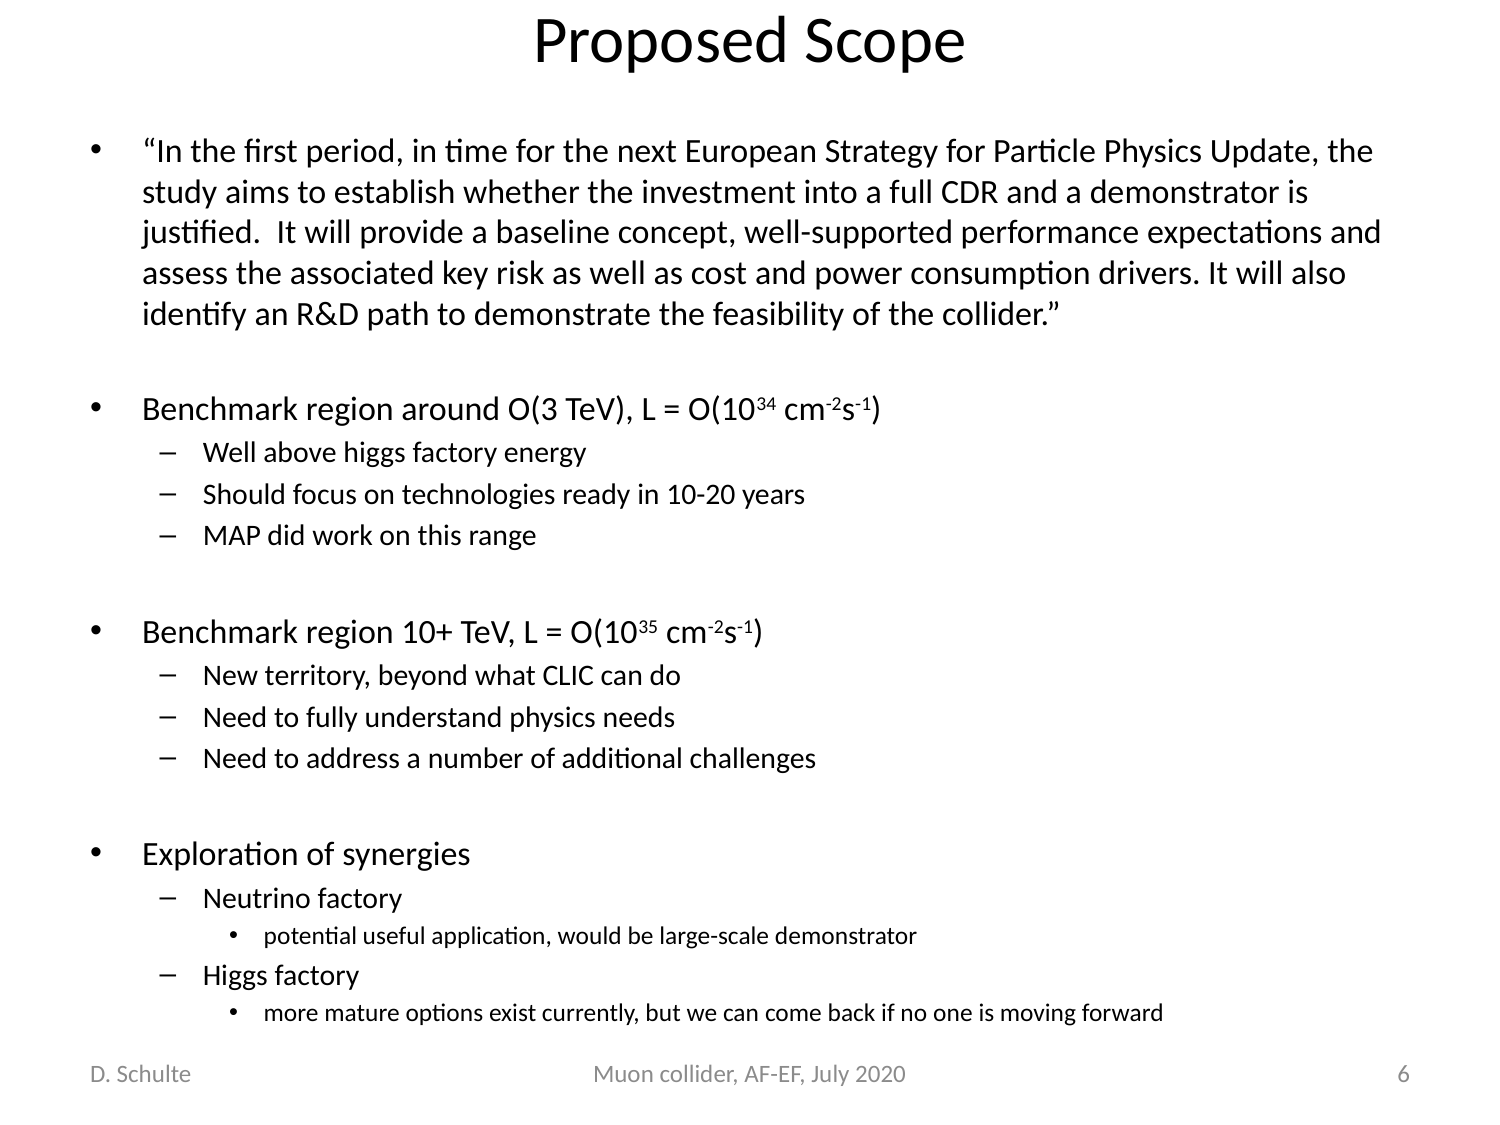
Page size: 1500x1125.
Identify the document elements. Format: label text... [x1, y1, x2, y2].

title Proposed Scope [75, 0, 1425, 71]
footer Muon collider, AF-EF, July 2020 [512, 1042, 988, 1103]
list “In the first period, in time for the next European Strategy for Particle Physics Update, the study aims to establish whether the investment into a full CDR and a demonstrator is justified. It will provide a baseline concept, well-supported performance expectations and assess the associated key risk as well as cost and power consumption drivers. It will also identify an R&D path to demonstrate the feasibility of the collider.” Benchmark region around O(3 TeV), L = O(1034 cm-2s-1) Well above higgs factory energy Should focus on technologies ready in 10-20 years MAP did work on this range Benchmark region 10+ TeV, L = O(1035 cm-2s-1) New territory, beyond what CLIC can do Need to fully understand physics needs Need to address a number of additional challenges Exploration of synergies Neutrino factory potential useful application, would be large-scale demonstrator Higgs factory more mature options exist currently, but we can come back if no one is moving forward [75, 120, 1425, 1054]
slide_number 6 [1074, 1042, 1425, 1103]
slide_number D. Schulte [75, 1042, 425, 1103]
